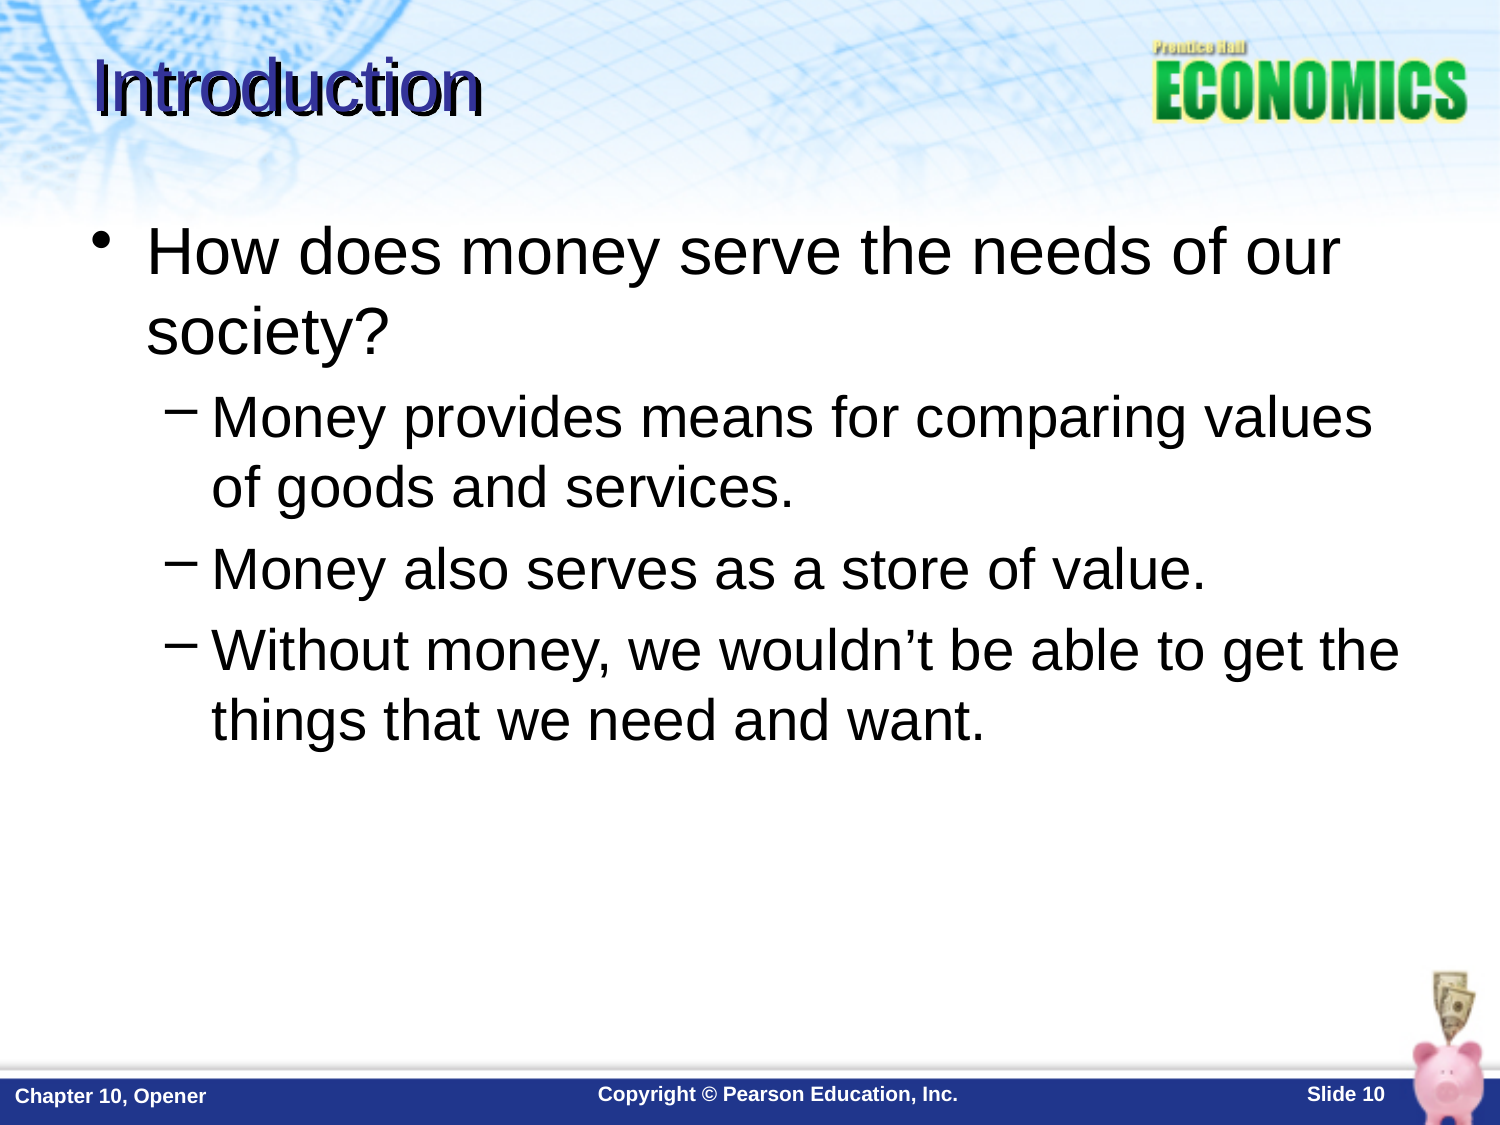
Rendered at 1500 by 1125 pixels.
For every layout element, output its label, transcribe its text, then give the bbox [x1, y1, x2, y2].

picture [0, 0, 1500, 1125]
title Introduction [74, 0, 1101, 163]
list How does money serve the needs of our society? Money provides means for comparing values of goods and services. Money also serves as a store of value. Without money, we wouldn’t be able to get the things that we need and want. [74, 199, 1426, 1006]
